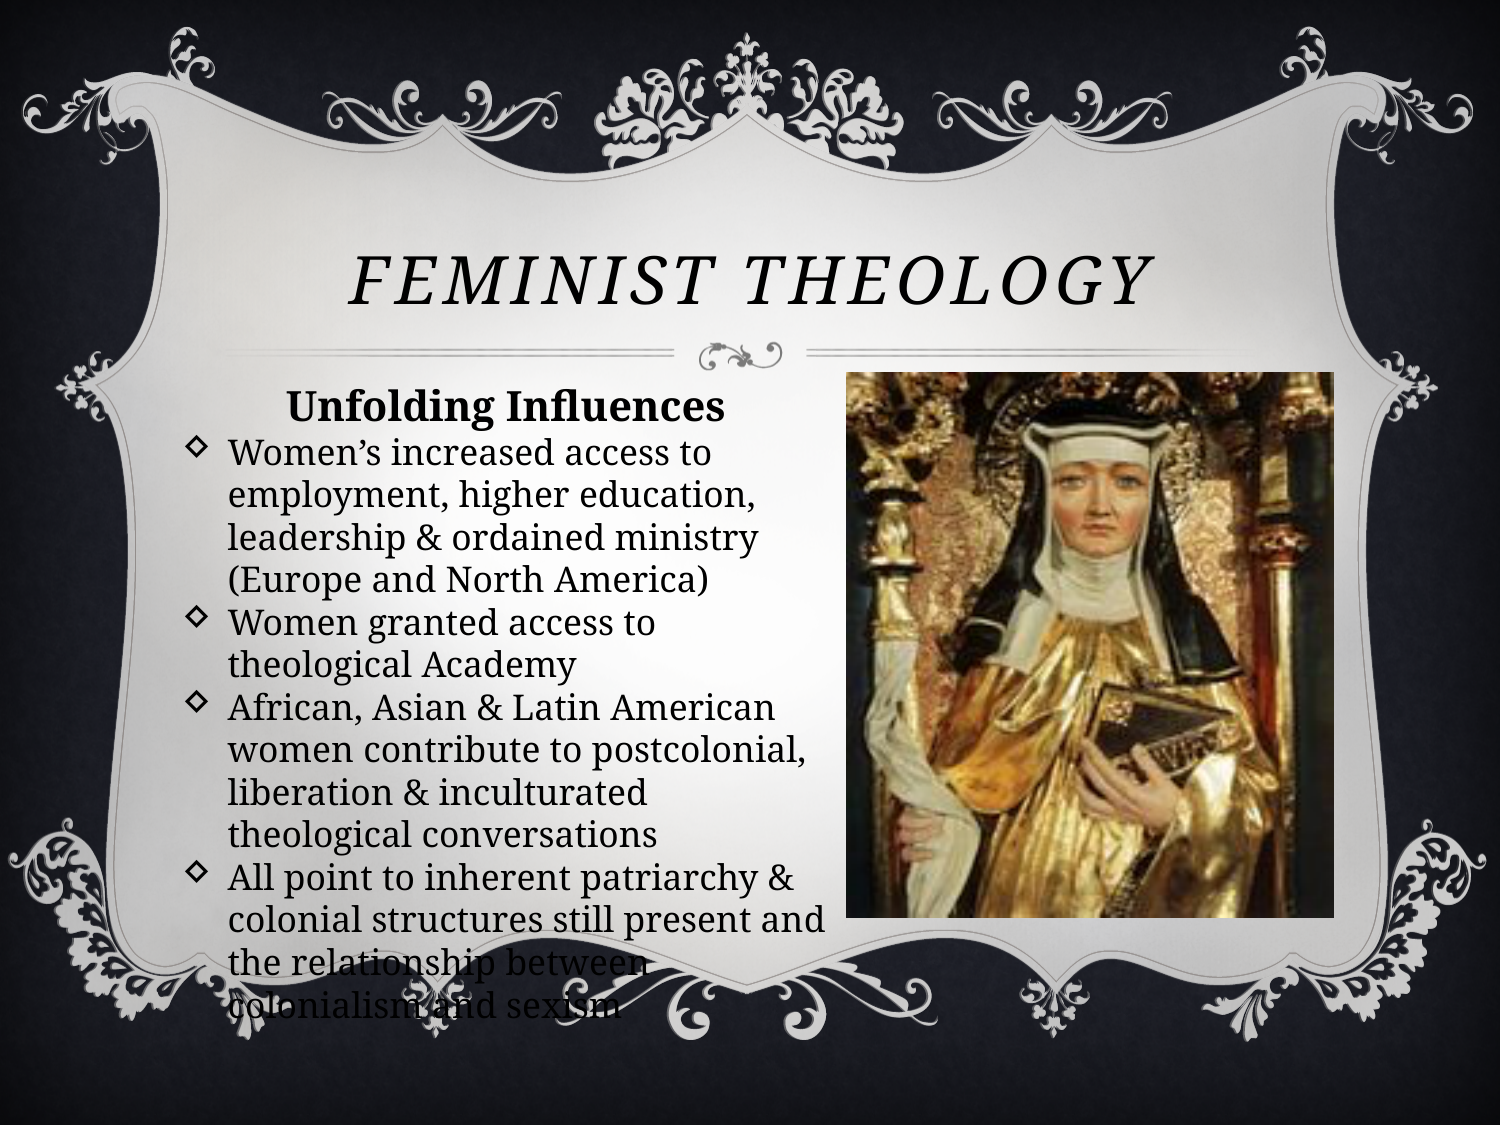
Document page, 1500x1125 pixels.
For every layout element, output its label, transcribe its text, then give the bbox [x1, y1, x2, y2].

picture [0, 372, 1500, 1125]
picture [0, 0, 1500, 265]
text_box Unfolding Influences Women’s increased access to employment, higher education, leadership & ordained ministry (Europe and North America) Women granted access to theological Academy African, Asian & Latin American women contribute to postcolonial, liberation & inculturated theological conversations All point to inherent patriarchy & colonial structures still present and the relationship between colonialism and sexism [166, 372, 846, 1033]
title Feminist theology [225, 235, 1275, 325]
